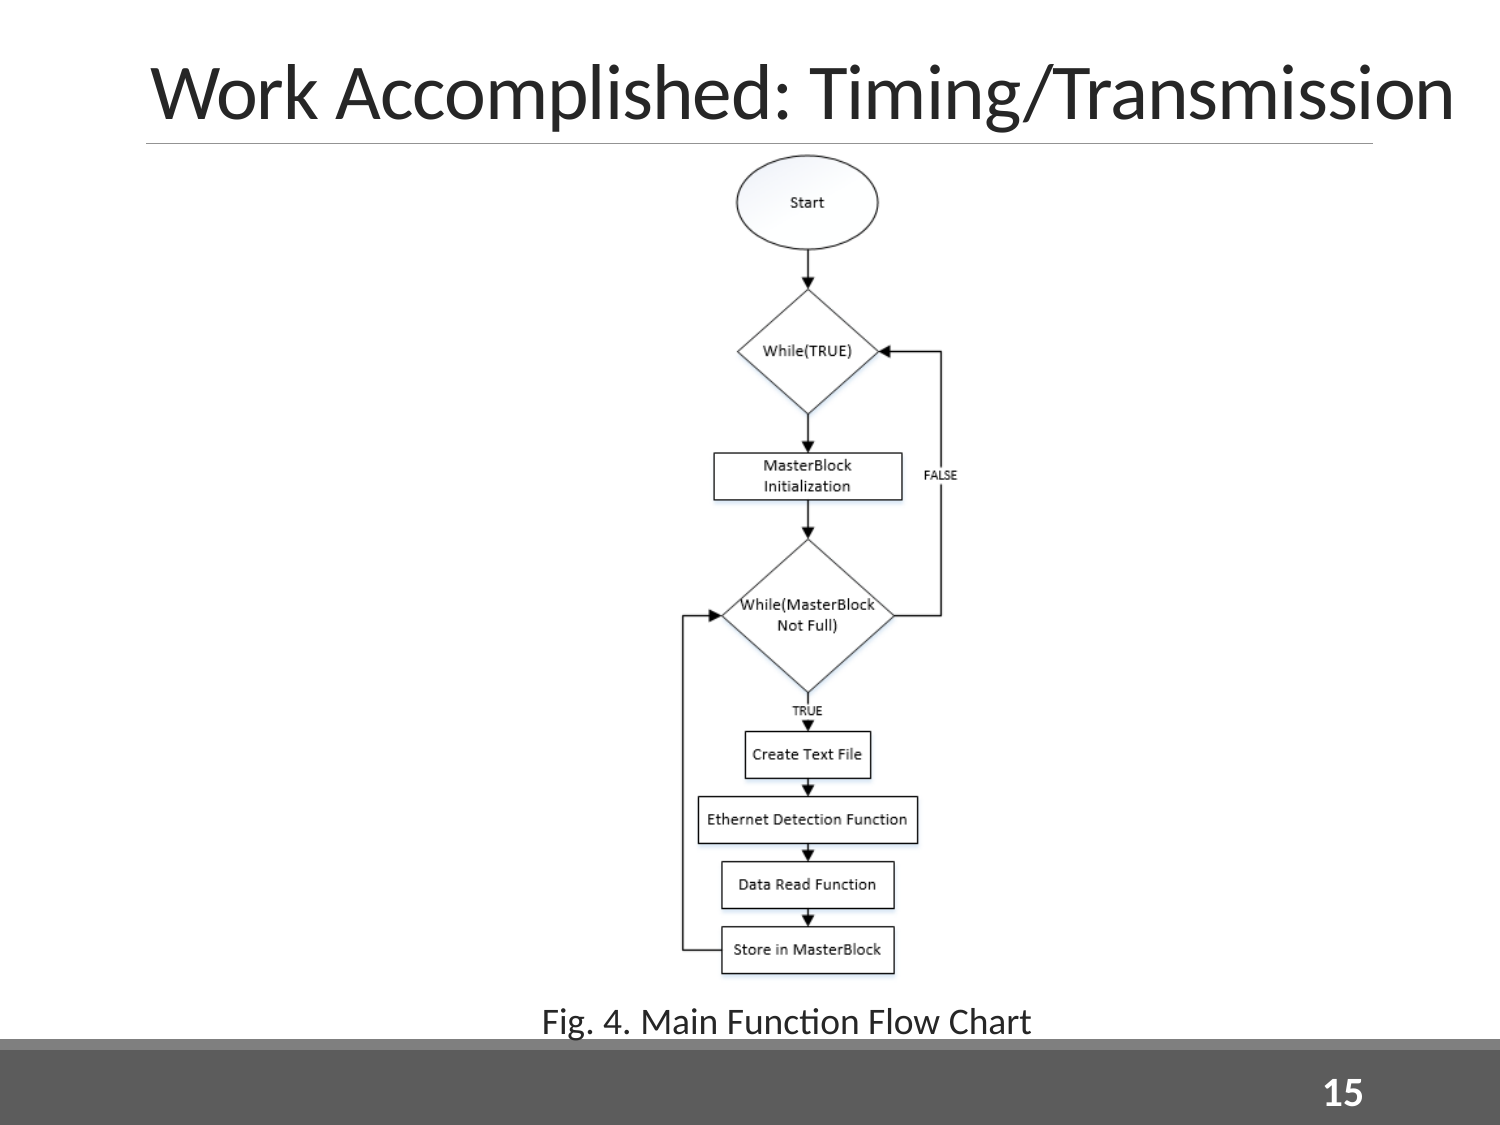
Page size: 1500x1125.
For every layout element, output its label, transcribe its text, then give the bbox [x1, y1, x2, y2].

slide_number 15 [1218, 1059, 1380, 1120]
picture [651, 148, 968, 991]
title Work Accomplished: Timing/Transmission [135, 34, 1484, 144]
text_box Fig. 4. Main Function Flow Chart [527, 989, 1092, 1050]
